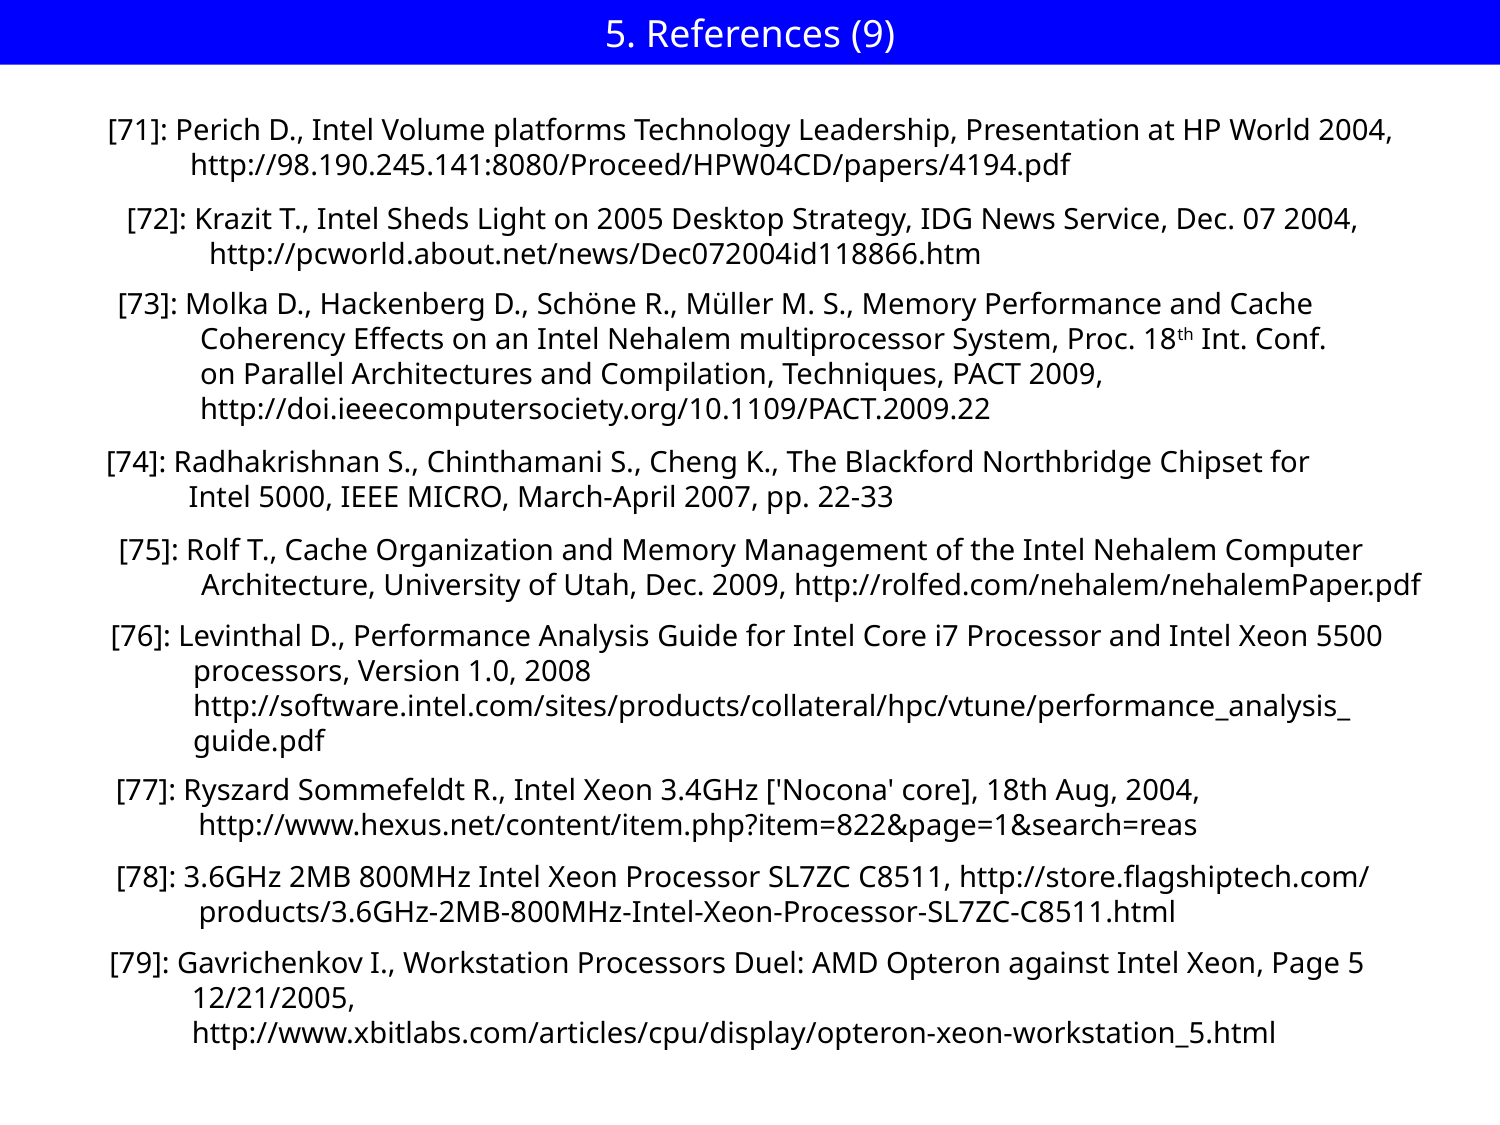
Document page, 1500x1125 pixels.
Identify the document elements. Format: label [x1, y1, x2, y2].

text_box [105, 443, 1312, 514]
text_box [117, 285, 1327, 426]
text_box [118, 531, 1422, 602]
text_box [126, 200, 1360, 271]
title [0, 0, 1500, 65]
text_box [115, 771, 1209, 842]
text_box [107, 111, 1395, 182]
text_box [116, 858, 1371, 929]
text_box [109, 943, 1366, 1049]
text_box [110, 617, 1385, 758]
